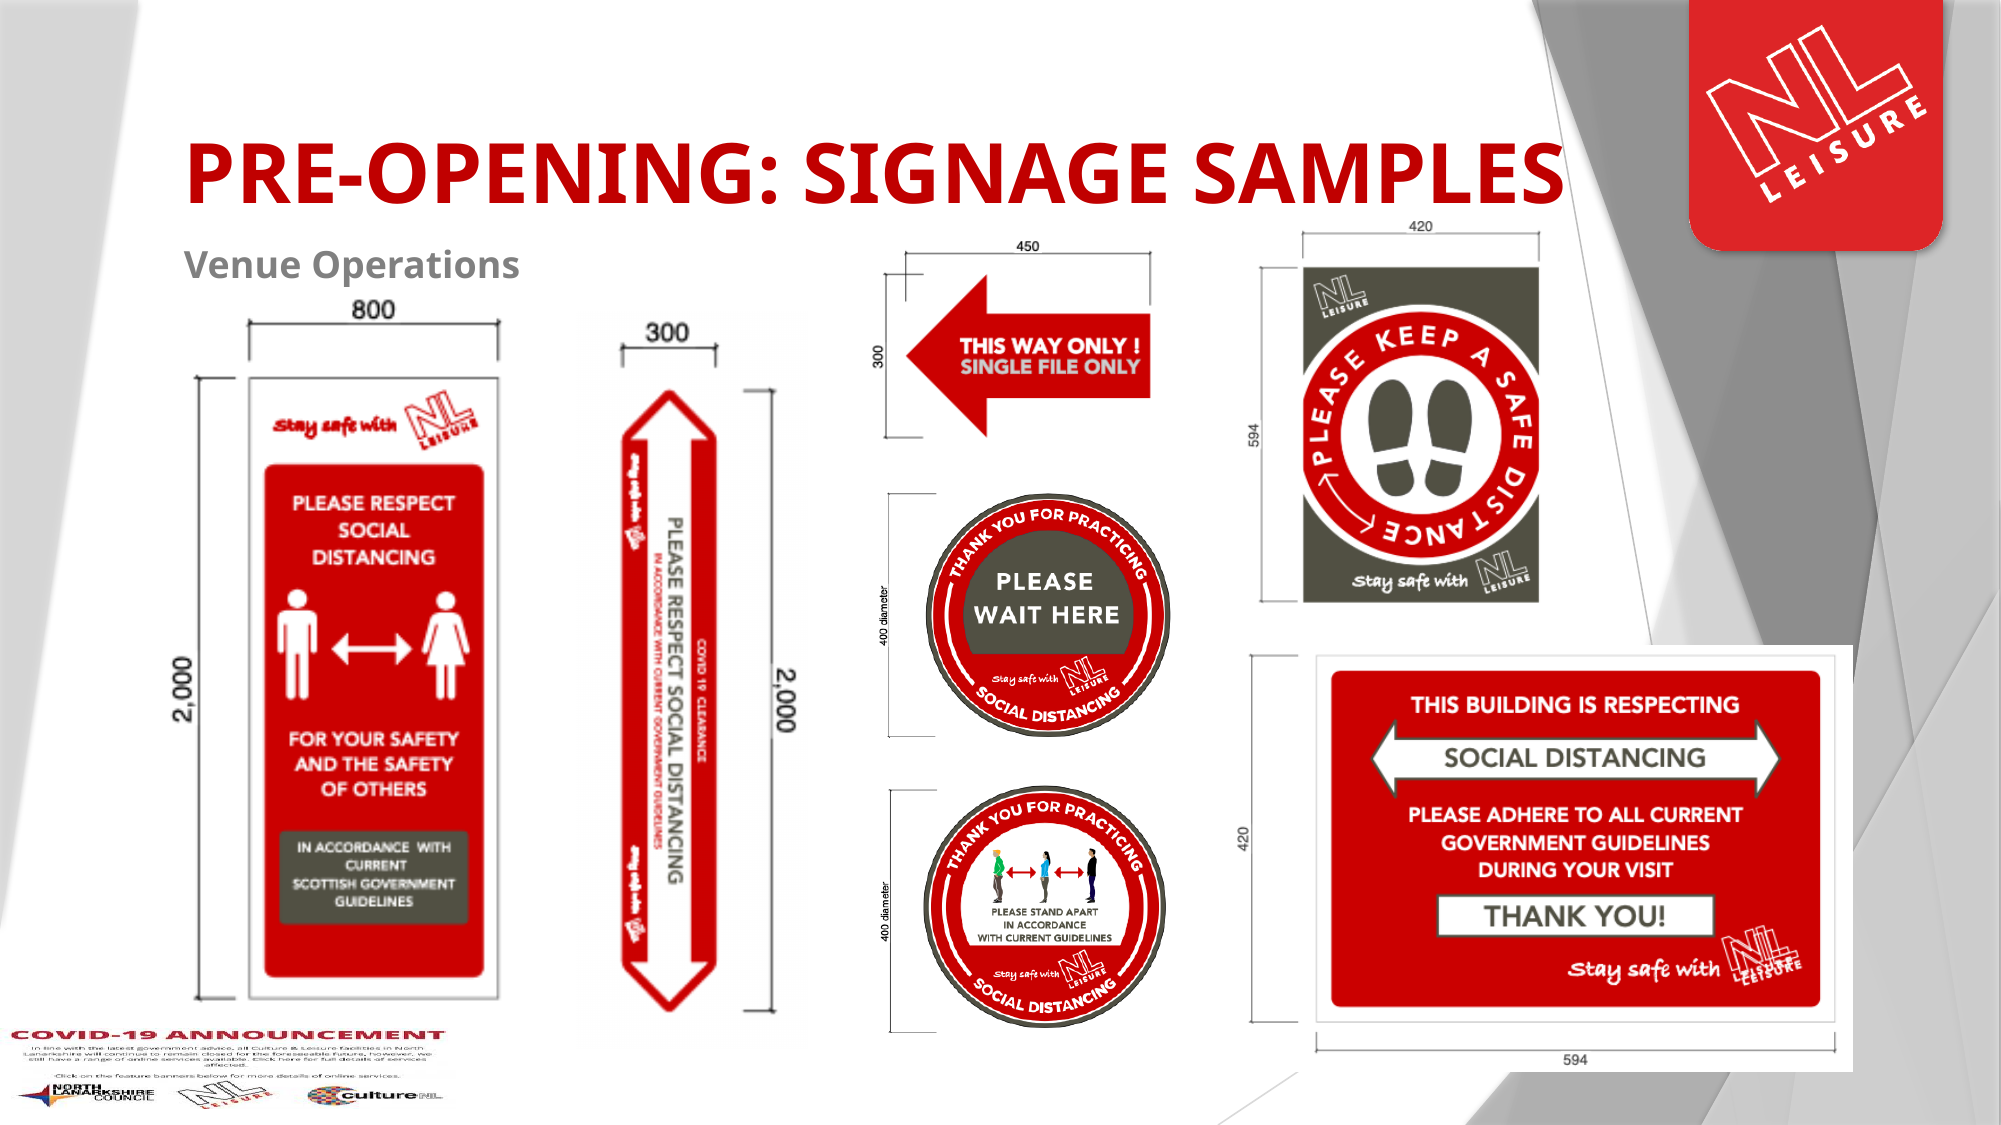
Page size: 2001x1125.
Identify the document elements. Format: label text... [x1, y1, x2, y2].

picture [0, 289, 1175, 1109]
picture [867, 227, 1169, 453]
picture [1689, 0, 1944, 252]
picture [1240, 221, 1549, 614]
subtitle PRE-OPENING: SIGNAGE SAMPLES Venue Operations [168, 112, 1697, 331]
picture [1236, 644, 1853, 1072]
